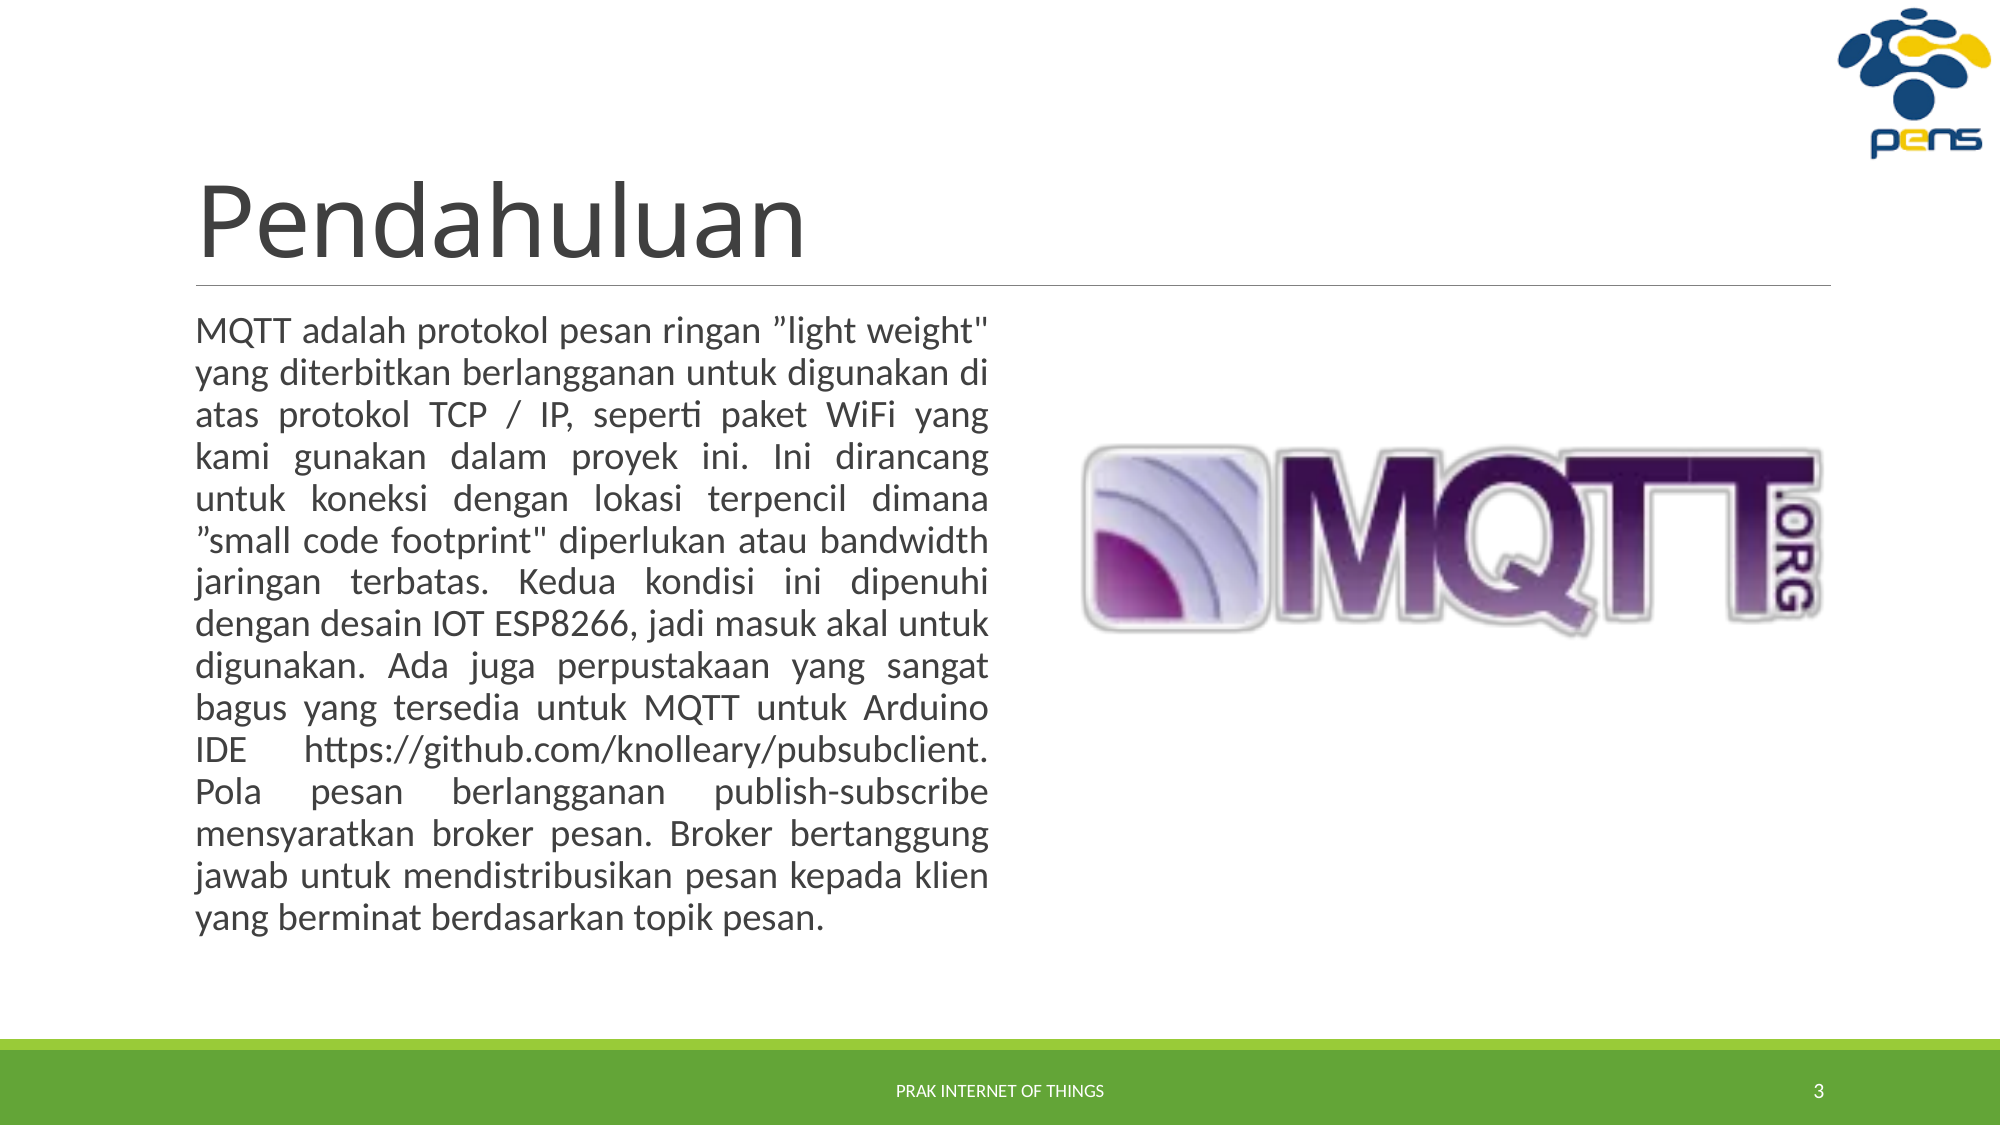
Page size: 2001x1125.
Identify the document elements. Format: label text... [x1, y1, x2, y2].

slide_number 3 [1624, 1059, 1840, 1120]
footer Prak Internet of Things [604, 1059, 1396, 1120]
title Pendahuluan [180, 47, 1830, 285]
list MQTT adalah protokol pesan ringan ”light weight" yang diterbitkan berlangganan untuk digunakan di atas protokol TCP / IP, seperti paket WiFi yang kami gunakan dalam proyek ini. Ini dirancang untuk koneksi dengan lokasi terpencil dimana ”small code footprint" diperlukan atau bandwidth jaringan terbatas. Kedua kondisi ini dipenuhi dengan desain IOT ESP8266, jadi masuk akal untuk digunakan. Ada juga perpustakaan yang sangat bagus yang tersedia untuk MQTT untuk Arduino IDE https://github.com/knolleary/pubsubclient. Pola pesan berlangganan publish-subscribe mensyaratkan broker pesan. Broker bertanggung jawab untuk mendistribusikan pesan kepada klien yang berminat berdasarkan topik pesan. [180, 302, 990, 963]
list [1044, 436, 1862, 651]
picture [1830, 2, 2000, 164]
